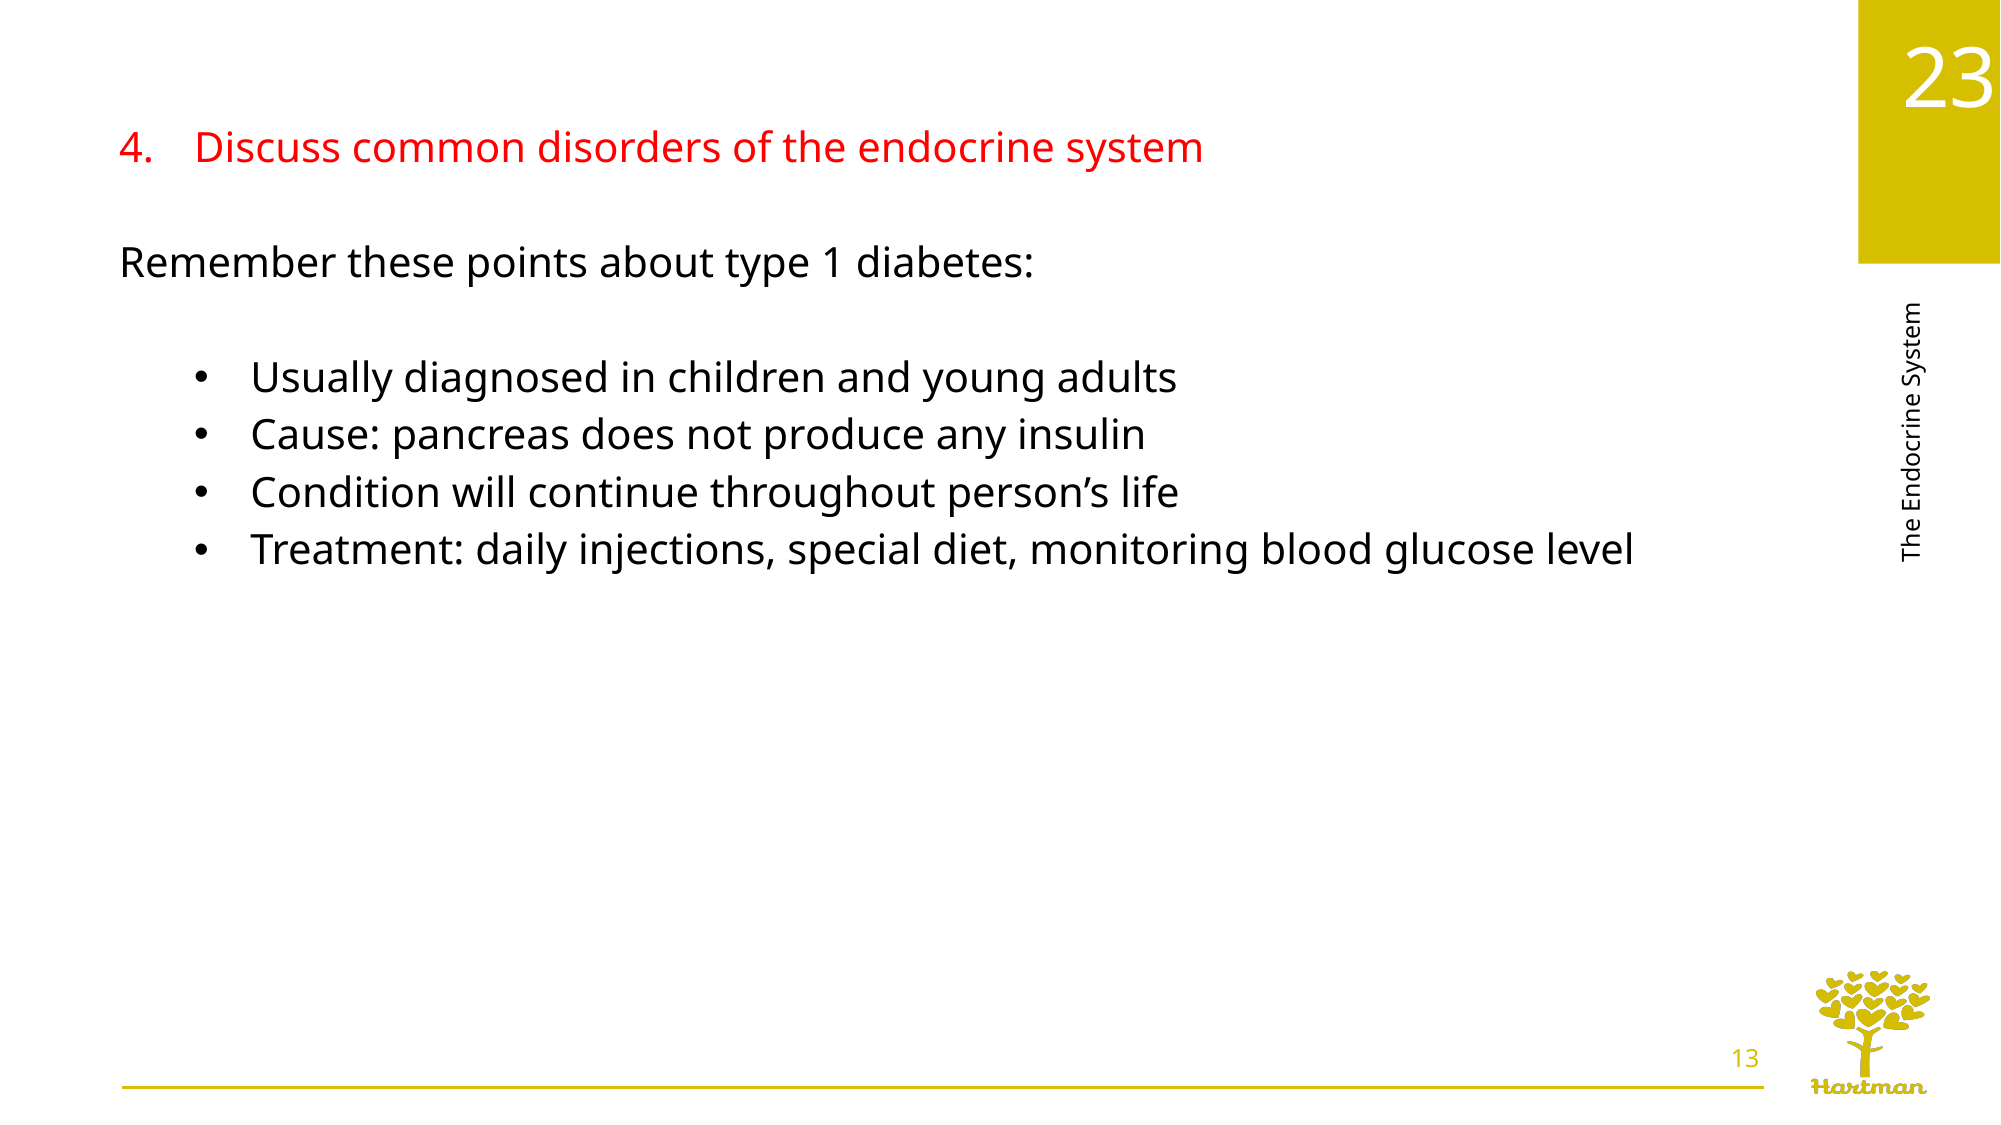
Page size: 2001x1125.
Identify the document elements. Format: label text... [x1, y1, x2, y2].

picture [1811, 971, 1930, 1094]
list Discuss common disorders of the endocrine system Remember these points about type 1 diabetes: Usually diagnosed in children and young adults Cause: pancreas does not produce any insulin Condition will continue throughout person’s life Treatment: daily injections, special diet, monitoring blood glucose level [104, 118, 1784, 1014]
slide_number 13 [1561, 1030, 1775, 1090]
